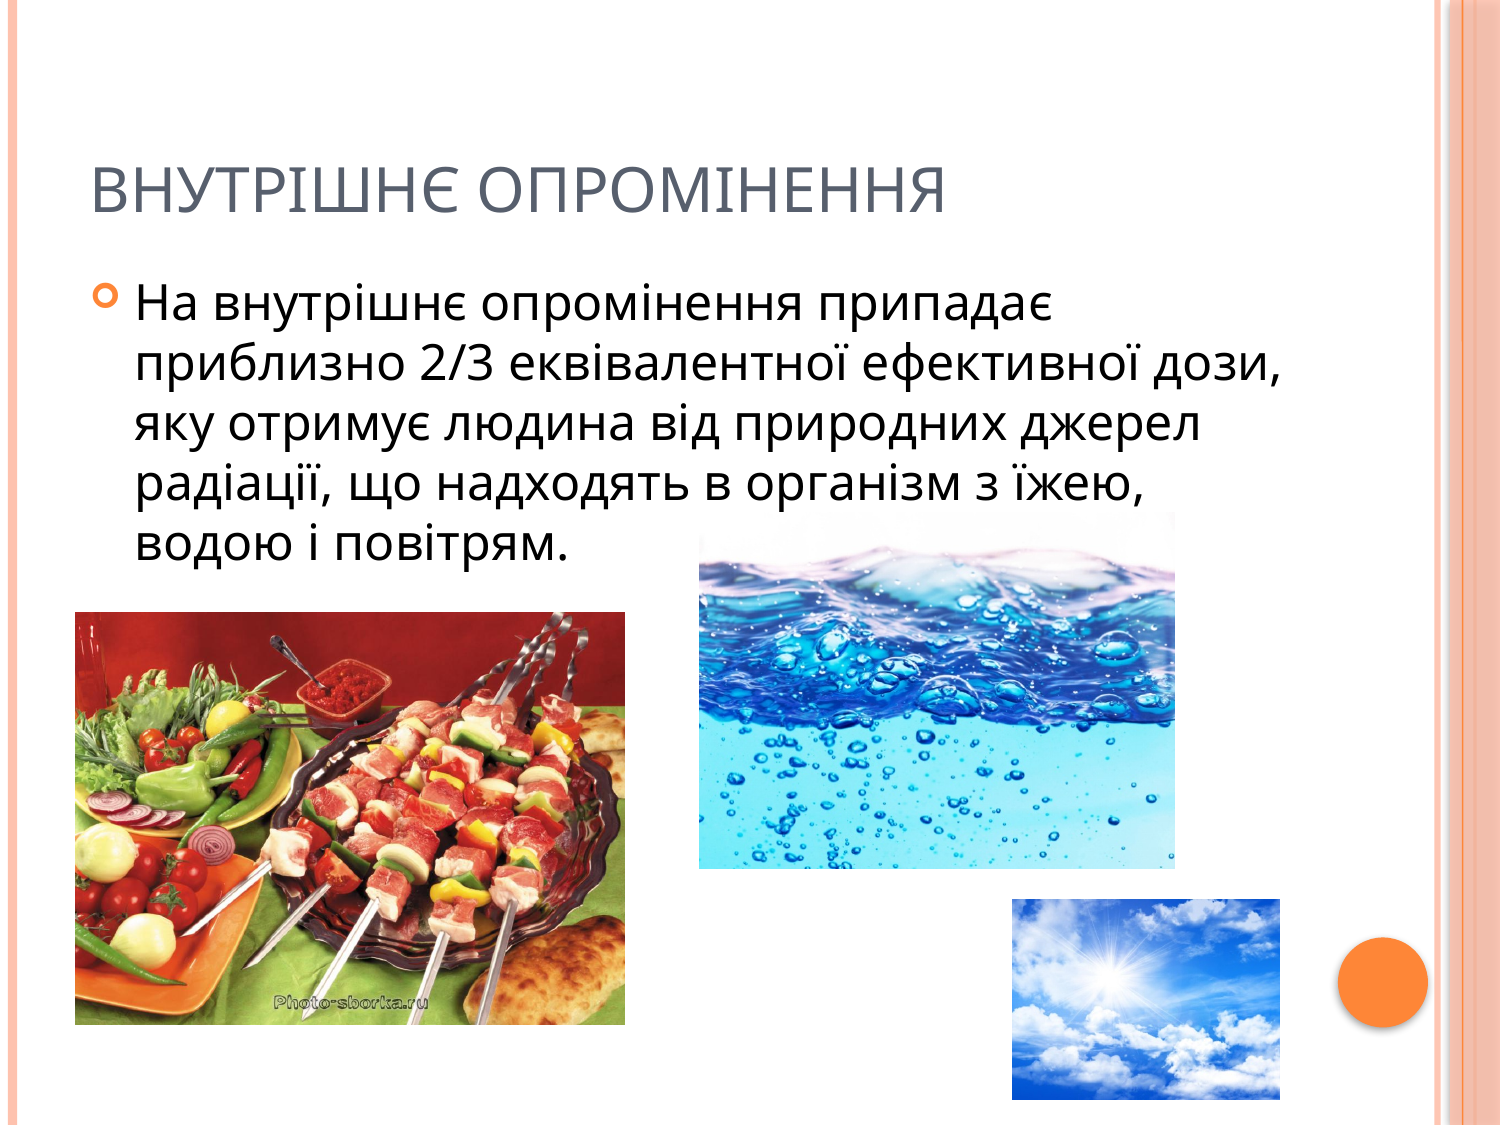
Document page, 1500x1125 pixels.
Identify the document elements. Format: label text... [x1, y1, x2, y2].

list На внутрішнє опромінення припадає приблизно 2/3 еквівалентної ефективної дози, яку отримує людина від природних джерел радіації, що надходять в організм з їжею, водою і повітрям. [75, 262, 1300, 1062]
picture [1011, 899, 1280, 1101]
title Внутрішнє опромінення [75, 45, 1300, 233]
picture [699, 511, 1176, 870]
picture [74, 611, 626, 1026]
